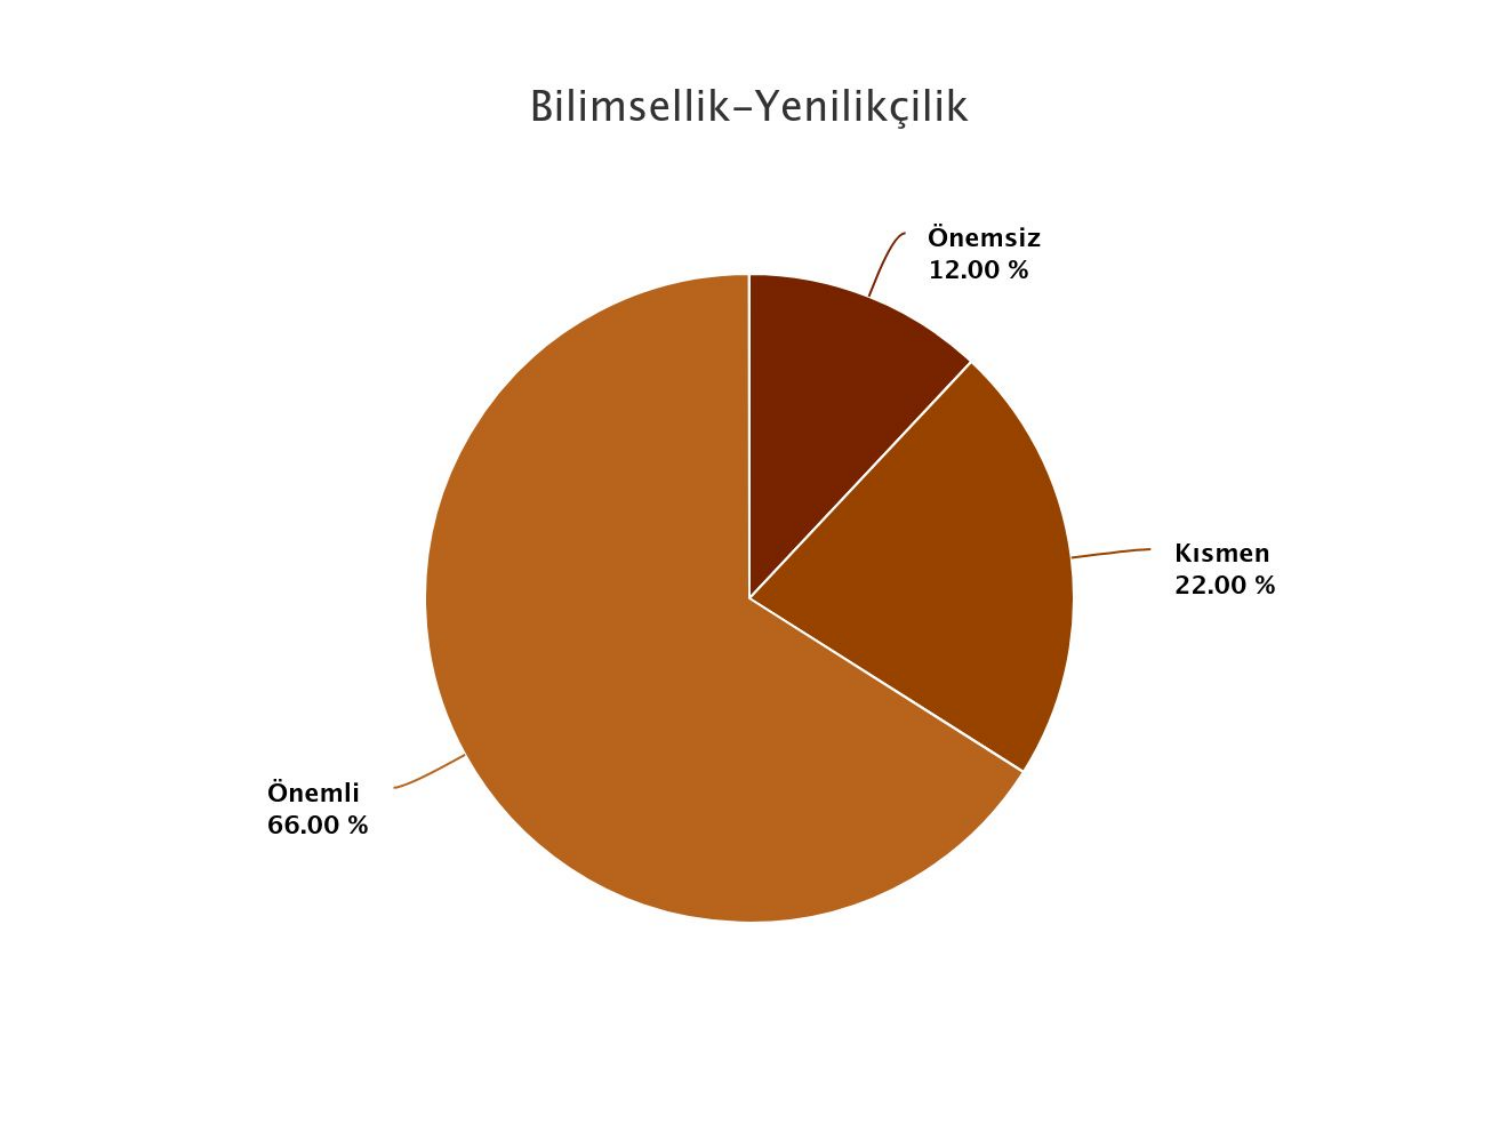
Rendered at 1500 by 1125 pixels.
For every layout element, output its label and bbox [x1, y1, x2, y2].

picture [64, 66, 1436, 980]
